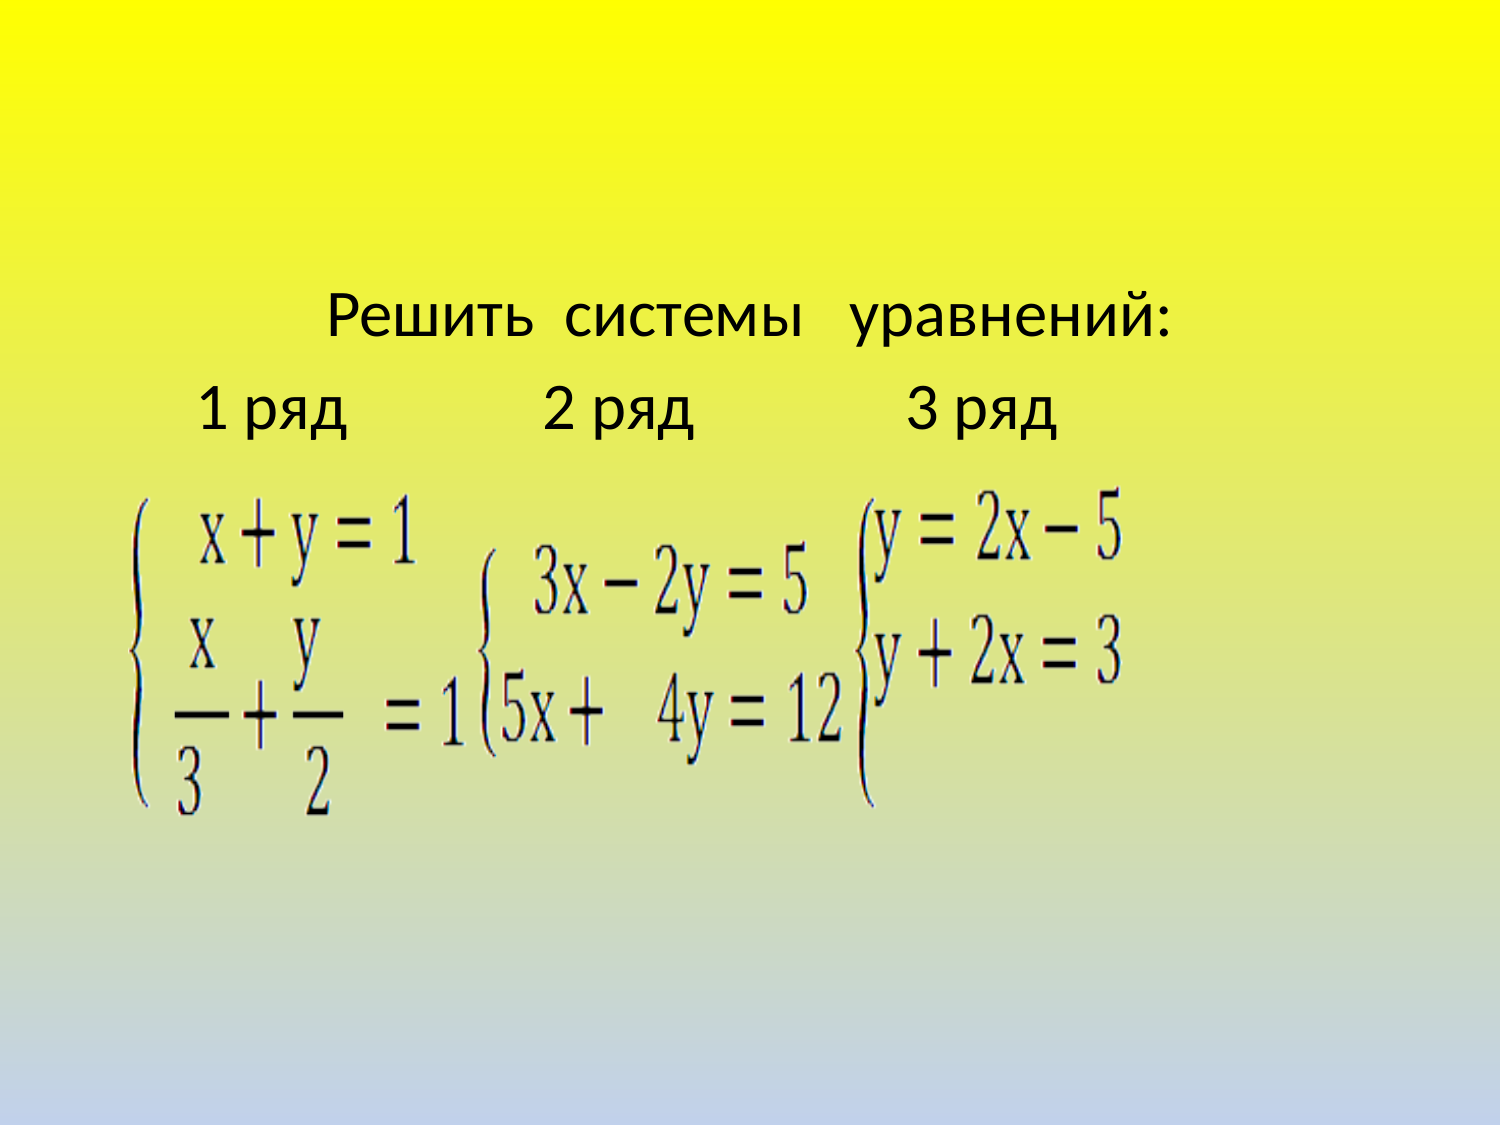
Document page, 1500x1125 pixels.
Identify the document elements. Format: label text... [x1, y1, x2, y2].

list Решить системы уравнений: 1 ряд 2 ряд 3 ряд [75, 262, 1425, 1005]
picture [128, 480, 1126, 844]
